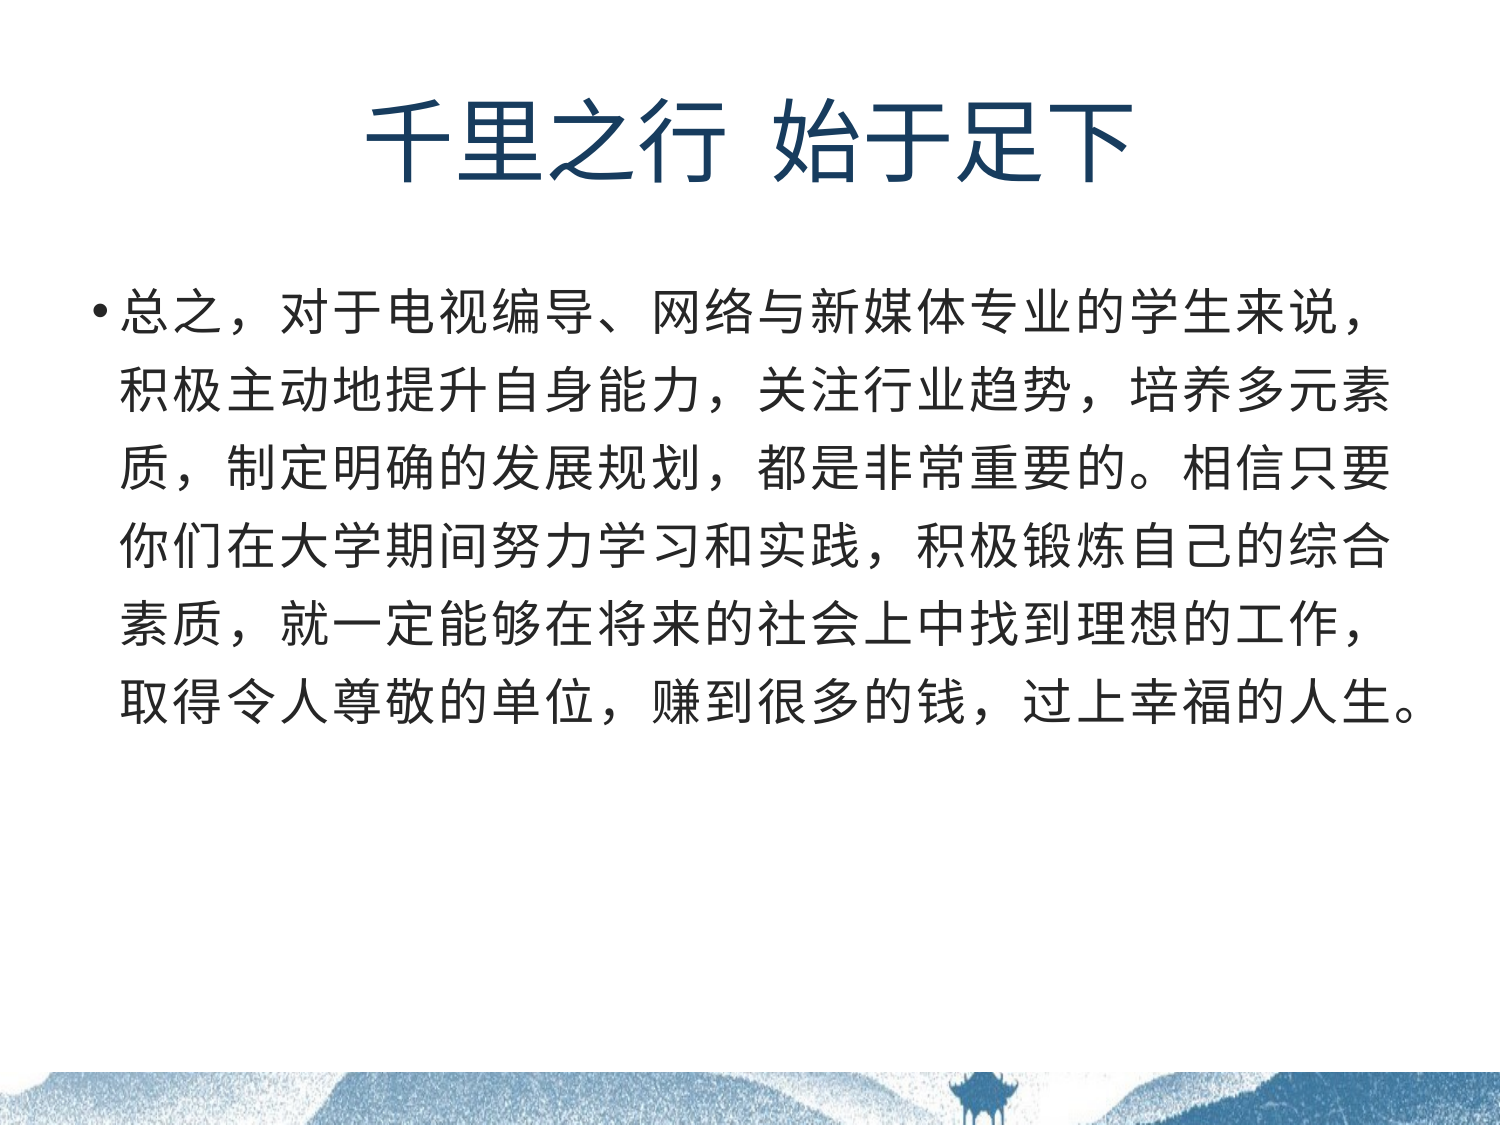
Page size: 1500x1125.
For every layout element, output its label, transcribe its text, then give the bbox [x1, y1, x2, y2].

text_box 千里之行 始于足下 [74, 45, 1425, 233]
text_box 总之，对于电视编导、网络与新媒体专业的学生来说，积极主动地提升自身能力，关注行业趋势，培养多元素质，制定明确的发展规划，都是非常重要的。相信只要你们在大学期间努力学习和实践，积极锻炼自己的综合素质，就一定能够在将来的社会上中找到理想的工作，取得令人尊敬的单位，赚到很多的钱，过上幸福的人生。 [74, 262, 1425, 1032]
picture [0, 1072, 1500, 1125]
